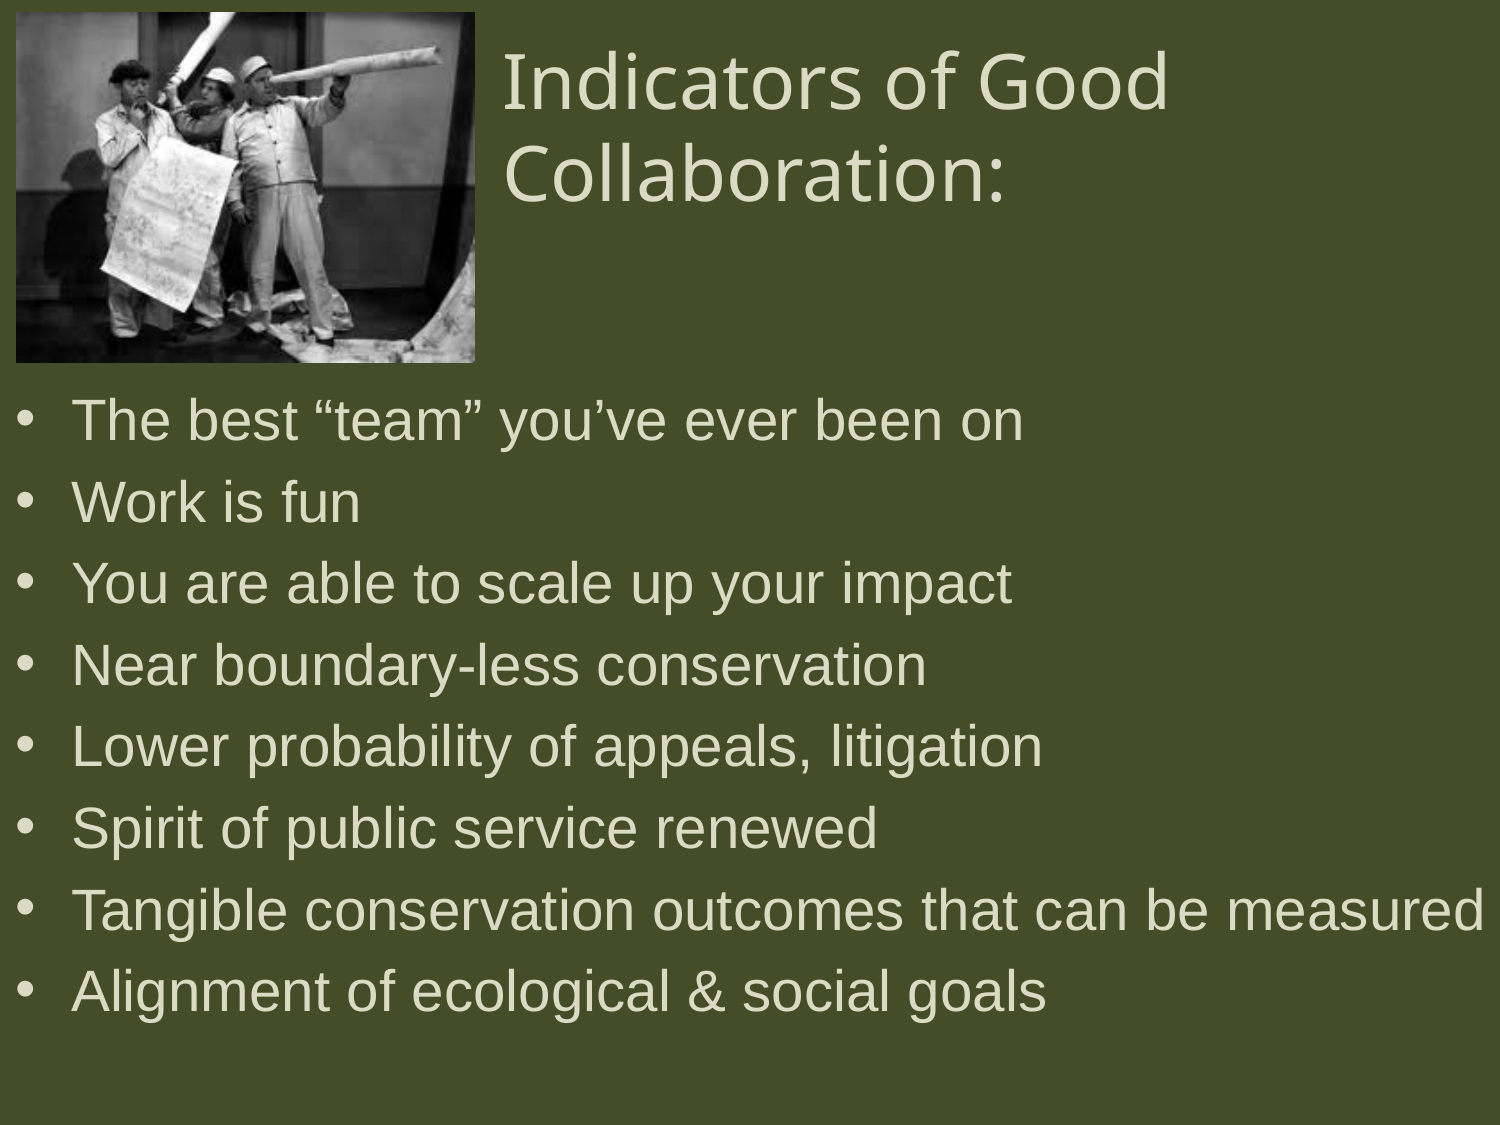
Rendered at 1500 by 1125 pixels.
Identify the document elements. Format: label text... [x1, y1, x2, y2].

picture [0, 0, 1500, 375]
list The best “team” you’ve ever been on Work is fun You are able to scale up your impact Near boundary-less conservation Lower probability of appeals, litigation Spirit of public service renewed Tangible conservation outcomes that can be measured Alignment of ecological & social goals [0, 375, 1500, 1125]
title Indicators of Good Collaboration: [487, 24, 1500, 225]
